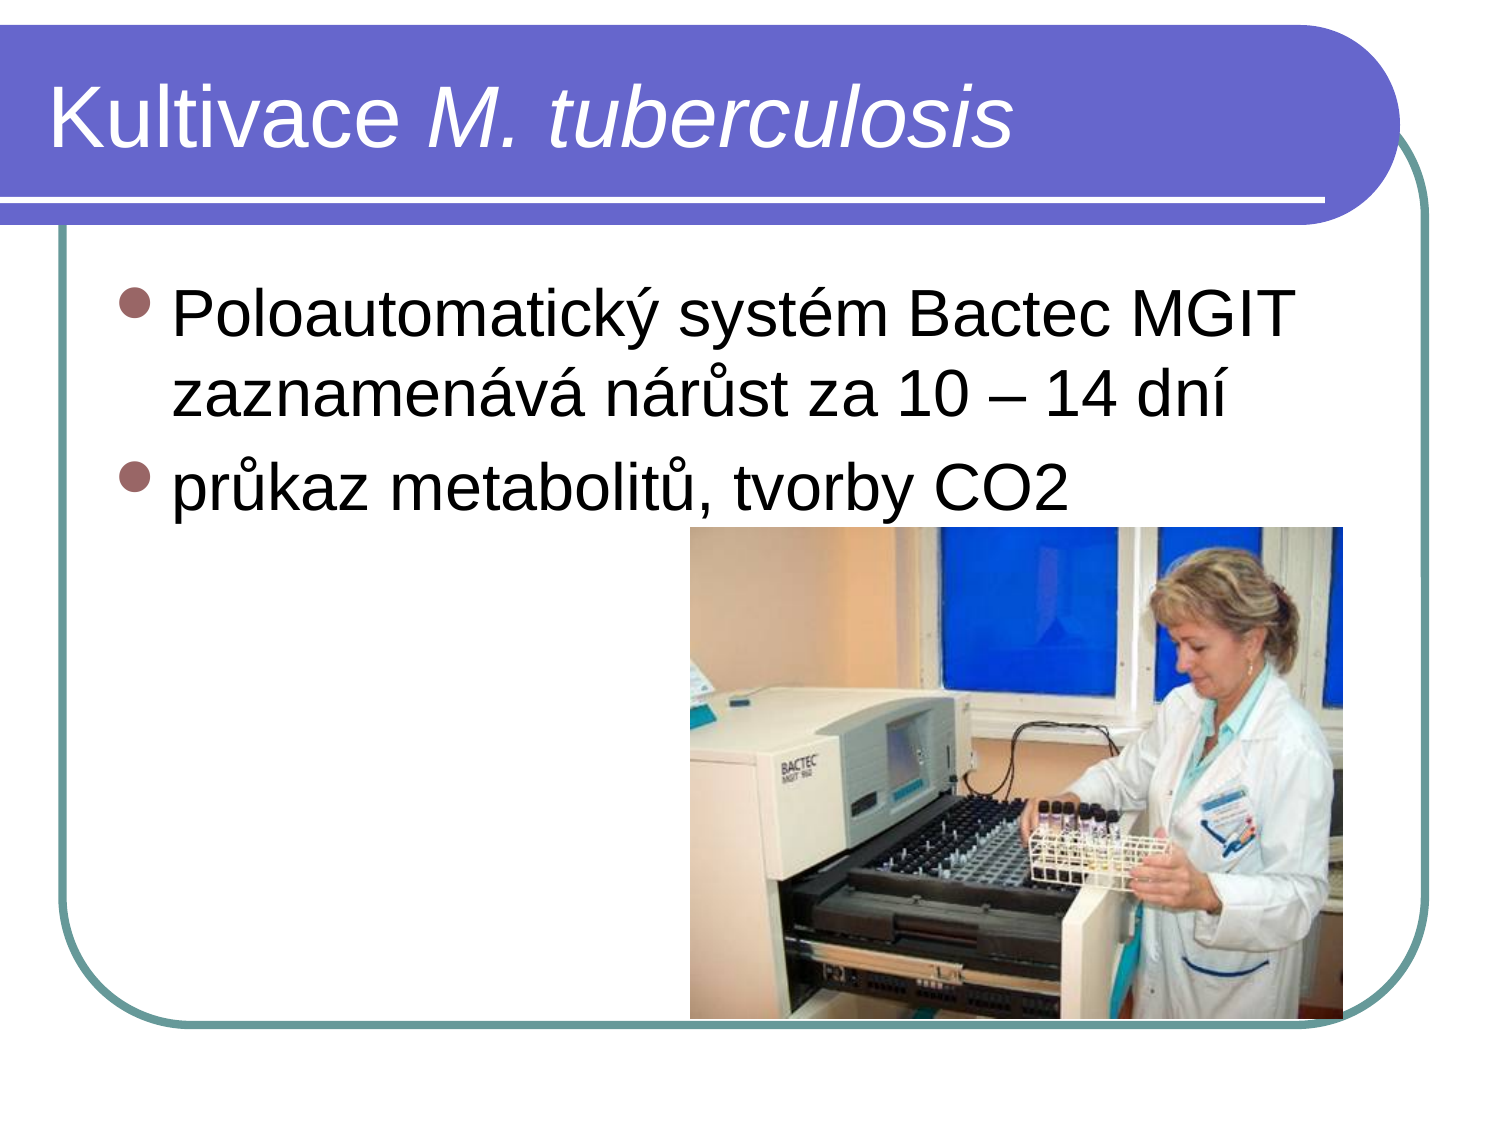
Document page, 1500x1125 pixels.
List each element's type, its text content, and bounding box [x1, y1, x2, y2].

list Poloautomatický systém Bactec MGIT zaznamenává nárůst za 10 – 14 dní průkaz metabolitů, tvorby CO2 [99, 262, 1400, 988]
title Kultivace M. tuberculosis [32, 37, 1347, 188]
picture [690, 526, 1343, 1019]
